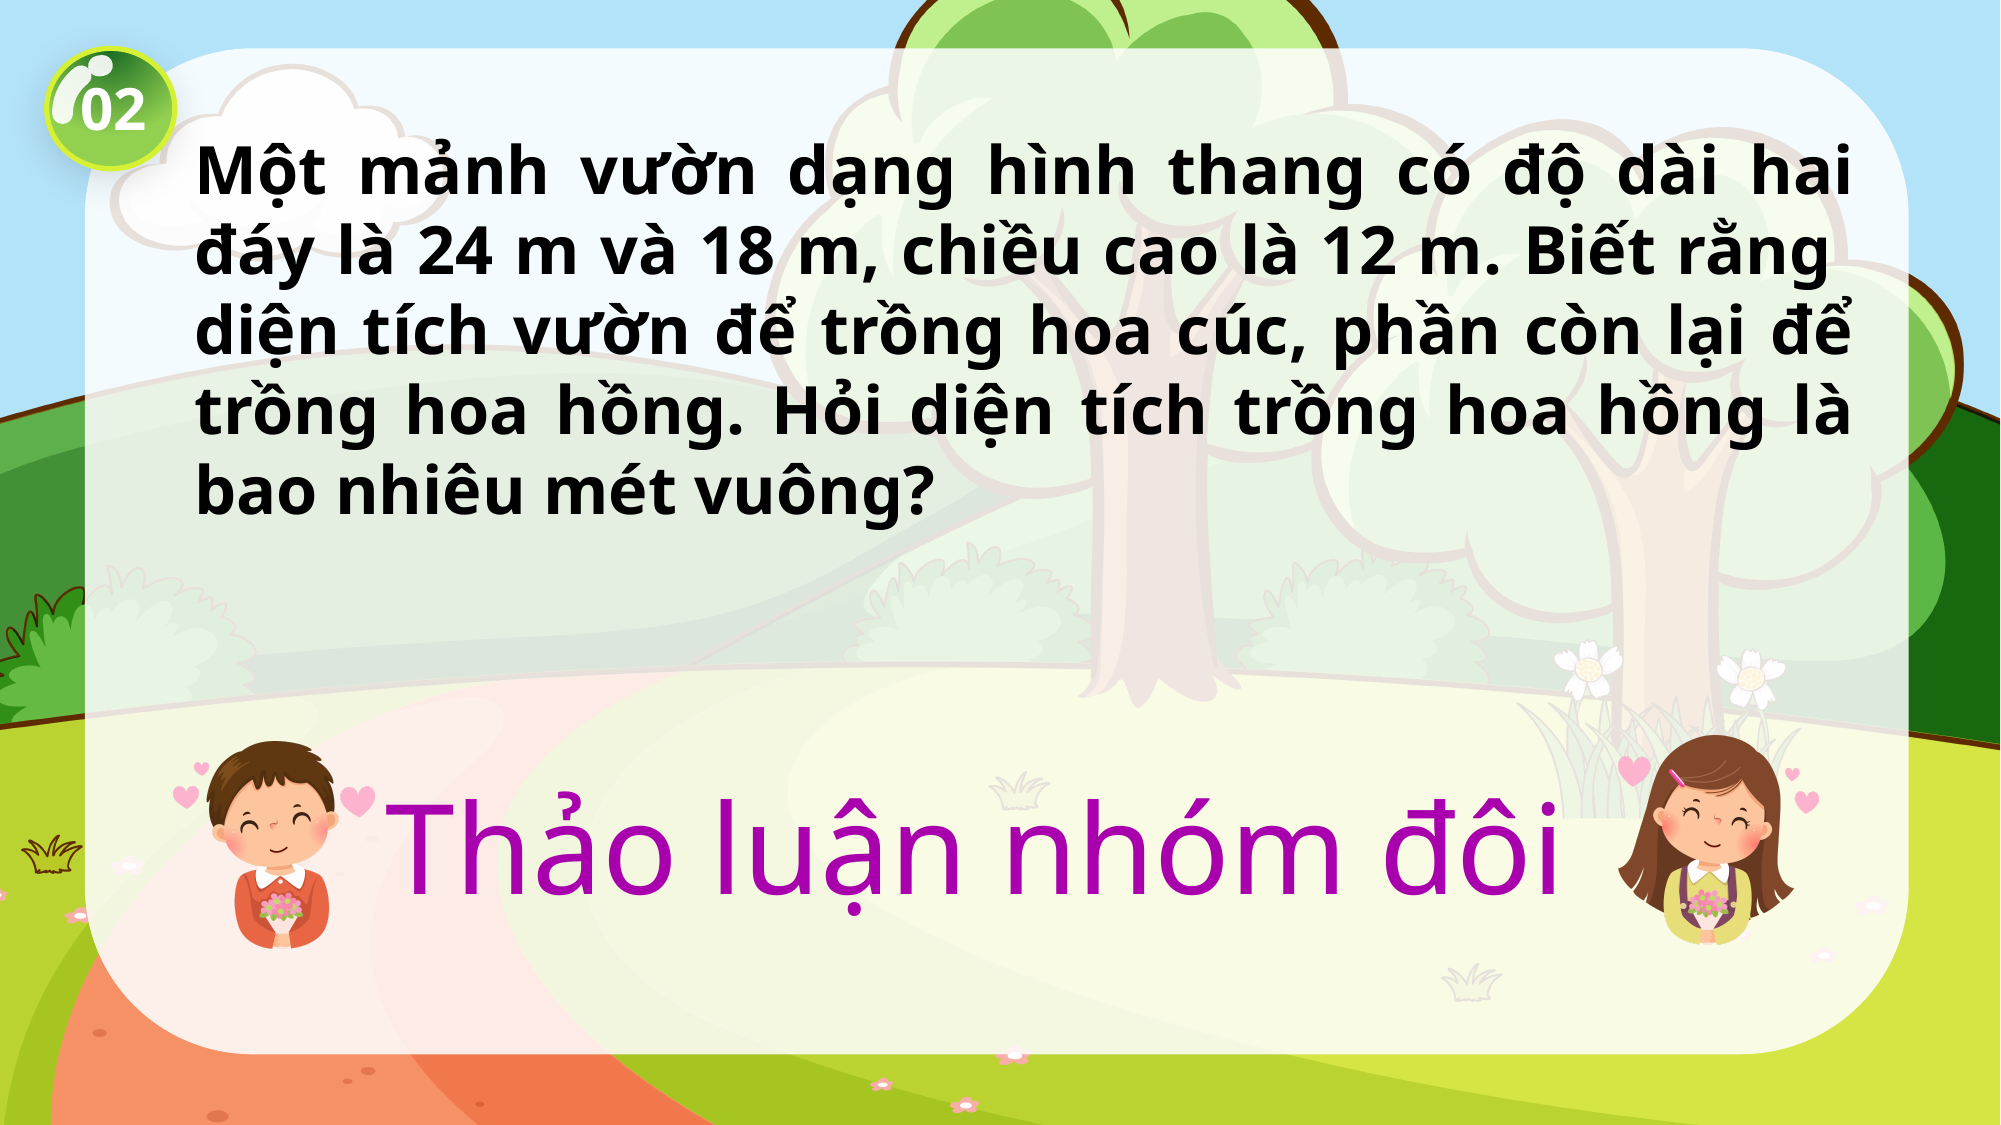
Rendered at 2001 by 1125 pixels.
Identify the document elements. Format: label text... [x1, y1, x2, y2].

picture [0, 0, 2001, 1125]
text_box [83, 46, 1911, 1056]
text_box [45, 47, 181, 171]
text_box Thảo luận nhóm đôi [375, 762, 1617, 928]
